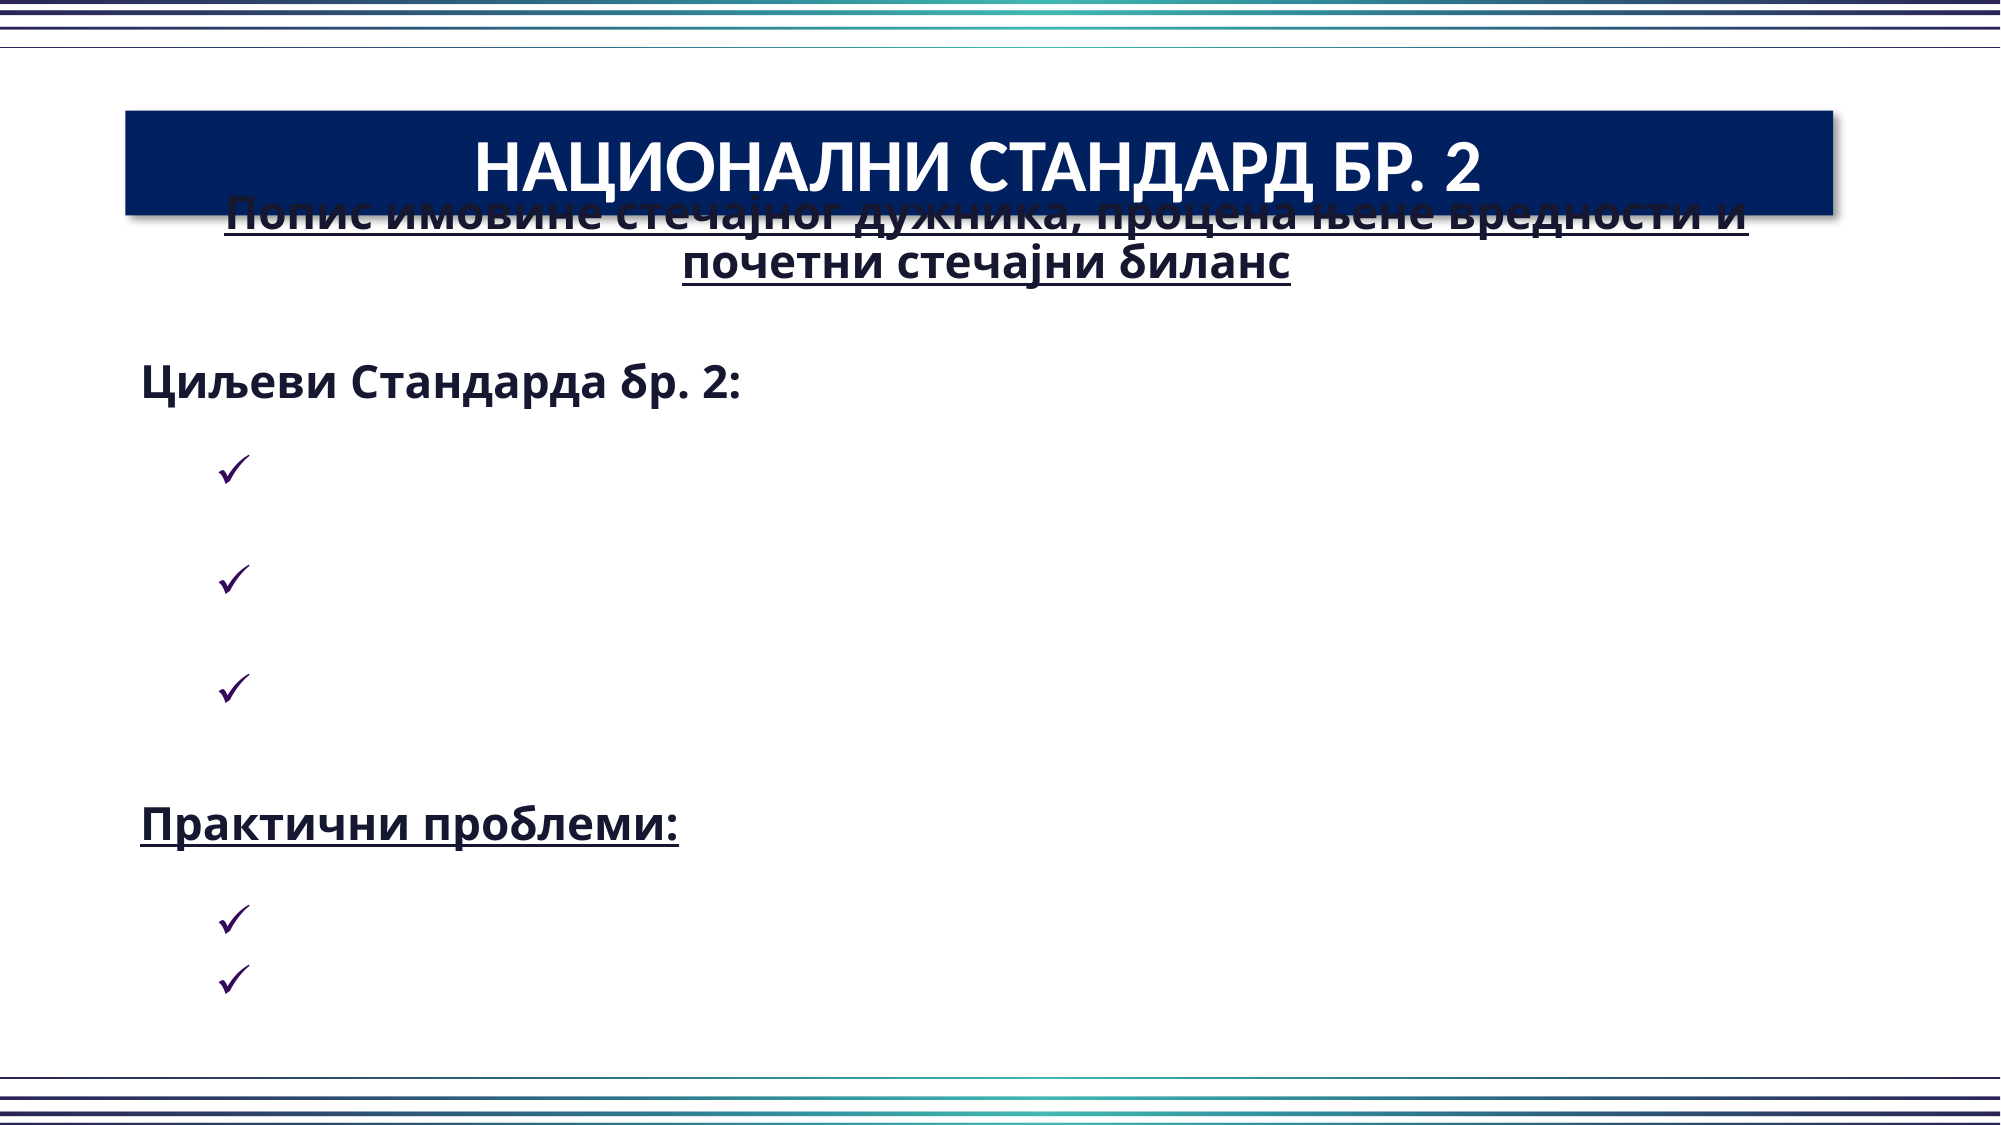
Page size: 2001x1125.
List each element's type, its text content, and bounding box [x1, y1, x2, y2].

picture [0, 1077, 2001, 1125]
list Попис имовине стечајног дужника, процена њене вредности и почетни стечајни биланс Циљеви Стандарда бр. 2: правилан попис имовине као предуслов за исправан ЕФИ за потребе првог поверилачког рочишта омогућава основ за изјашњавање поверилаца о даљем току поступка основ за гласање на скупштини поверилаца Практични проблеми: преузимање стања из књиговодствене евиденције стечајног дужника групно пописивање средстава (залихе, ситан инвентар, итд.) 4 [125, 215, 1848, 1081]
list НАЦИОНАЛНИ СТАНДАРД БР. 2 [125, 110, 1834, 215]
picture [0, 0, 2001, 48]
